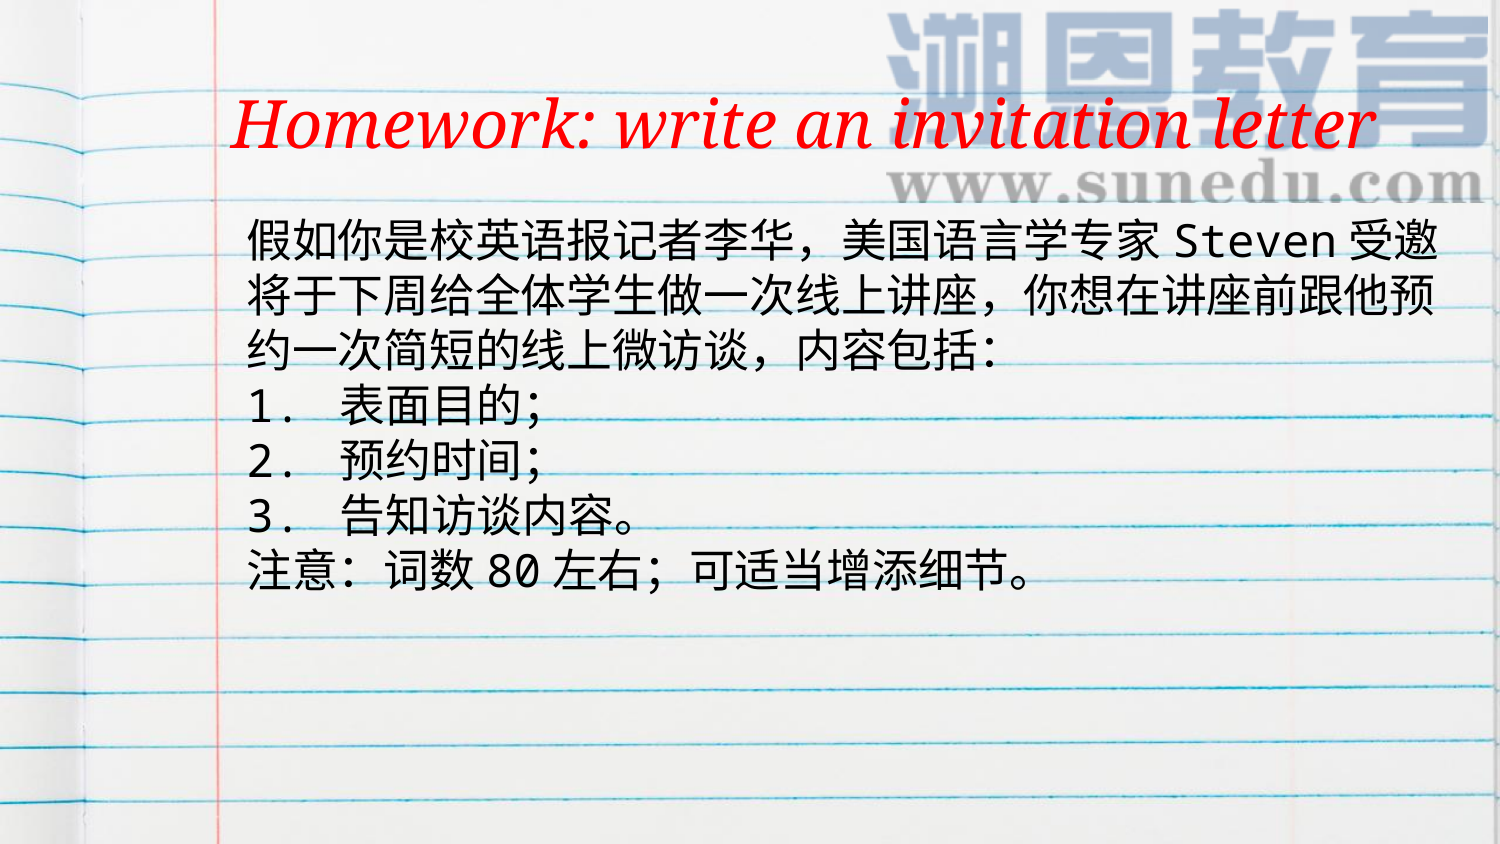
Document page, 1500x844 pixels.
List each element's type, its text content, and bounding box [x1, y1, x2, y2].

slide_number [1378, 41, 1469, 107]
title Homework: write an invitation letter [231, 21, 1425, 162]
picture [0, 0, 1500, 844]
list 假如你是校英语报记者李华，美国语言学专家Steven受邀将于下周给全体学生做一次线上讲座，你想在讲座前跟他预约一次简短的线上微访谈，内容包括： 1. 表面目的； 2. 预约时间； 3. 告知访谈内容。 注意：词数80左右；可适当增添细节。 [231, 211, 1469, 734]
